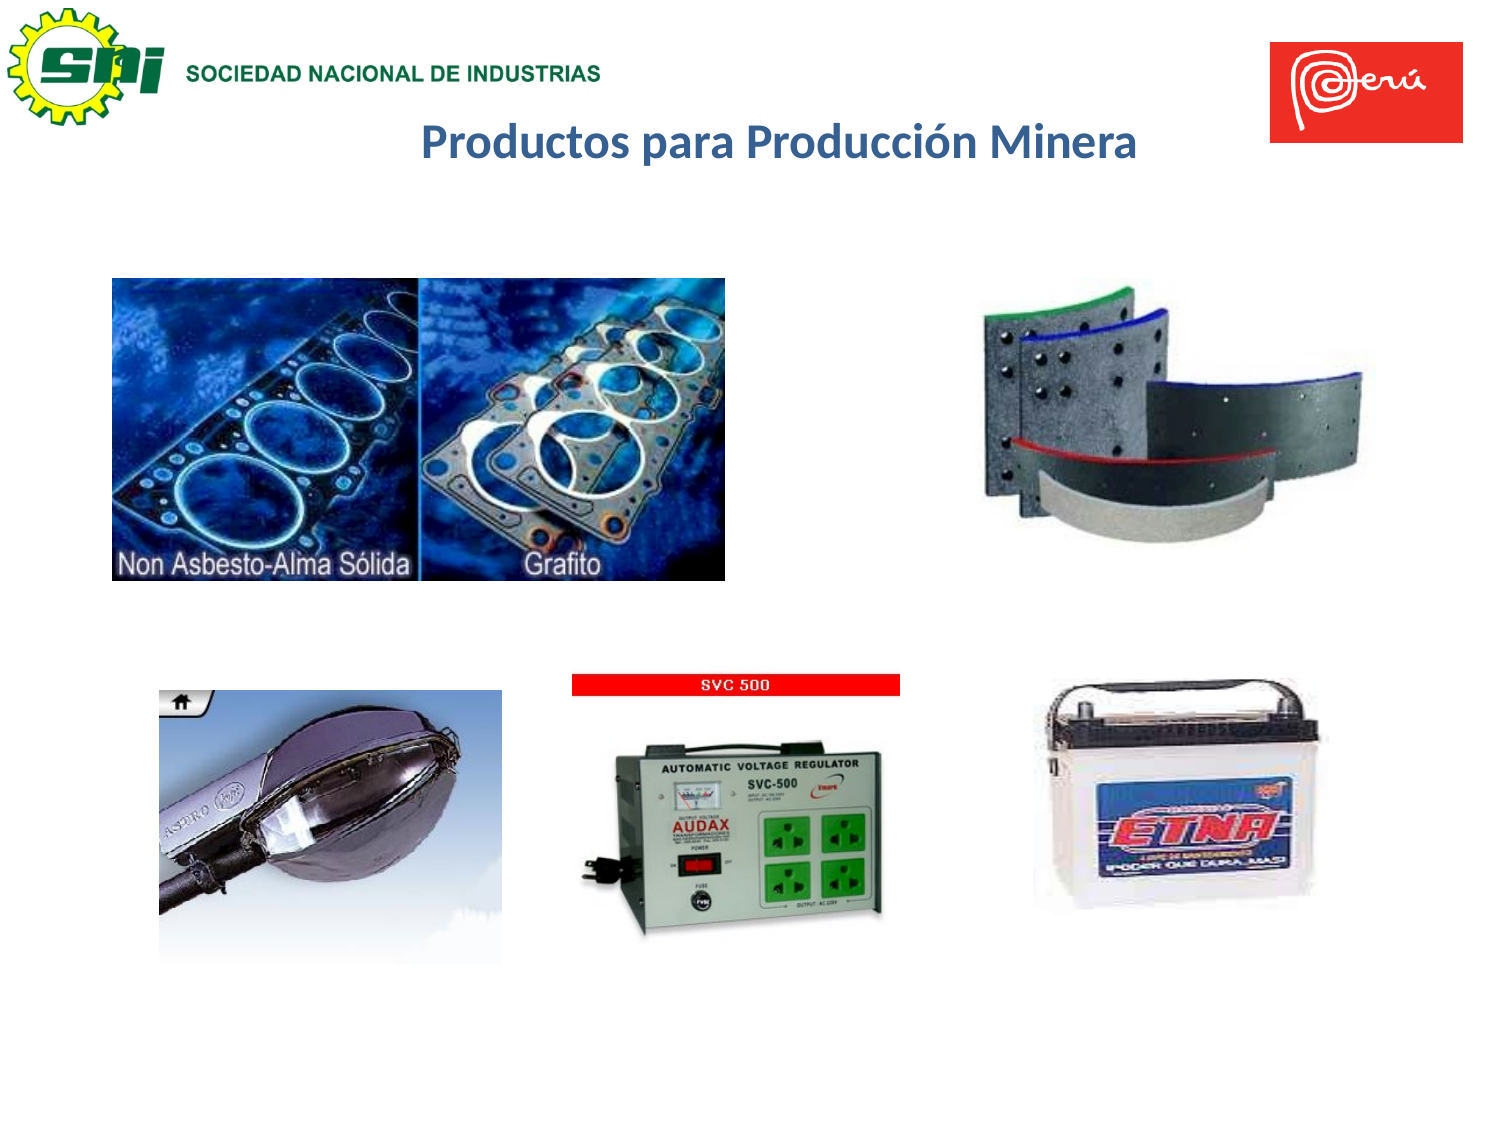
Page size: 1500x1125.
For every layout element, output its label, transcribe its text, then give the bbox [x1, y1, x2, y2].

picture [1033, 678, 1329, 915]
picture [7, 8, 600, 126]
text_box Productos para Producción Minera [230, 45, 1331, 233]
picture [974, 278, 1377, 550]
picture [1269, 42, 1463, 143]
picture [159, 690, 503, 965]
picture [572, 666, 900, 947]
picture [111, 278, 725, 581]
